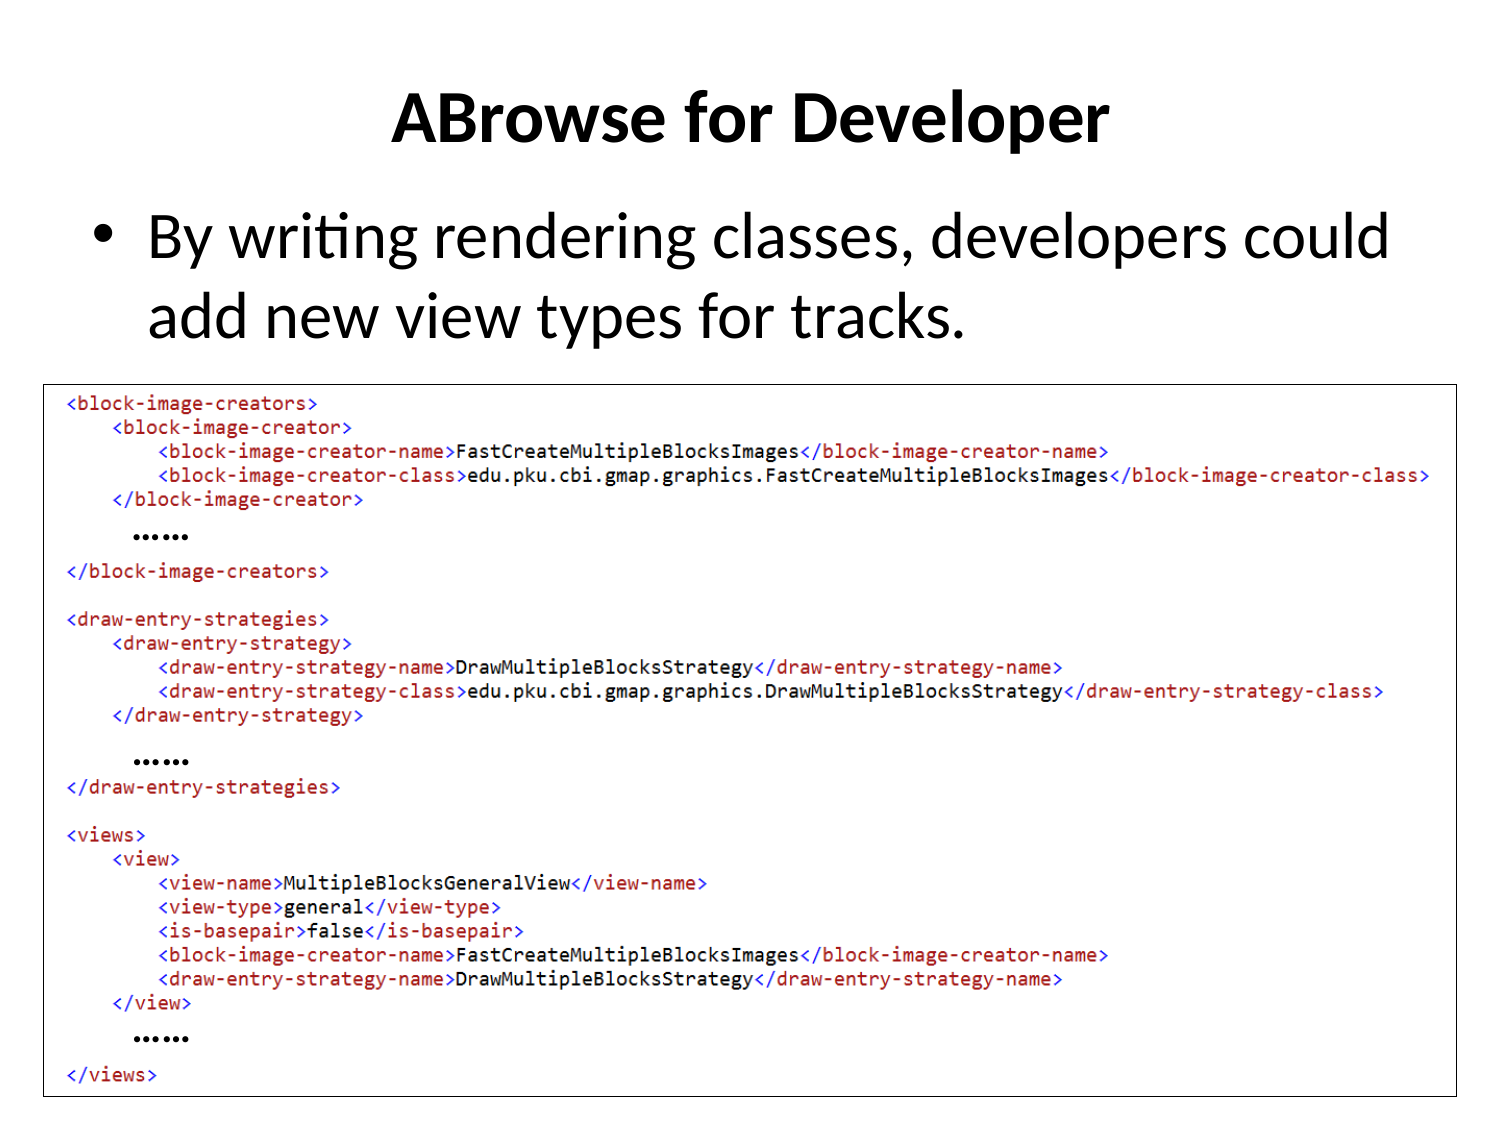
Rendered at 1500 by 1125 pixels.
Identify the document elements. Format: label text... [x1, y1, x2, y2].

picture [44, 385, 1456, 1096]
title ABrowse for Developer [76, 19, 1427, 184]
list By writing rendering classes, developers could add new view types for tracks. [76, 184, 1427, 374]
